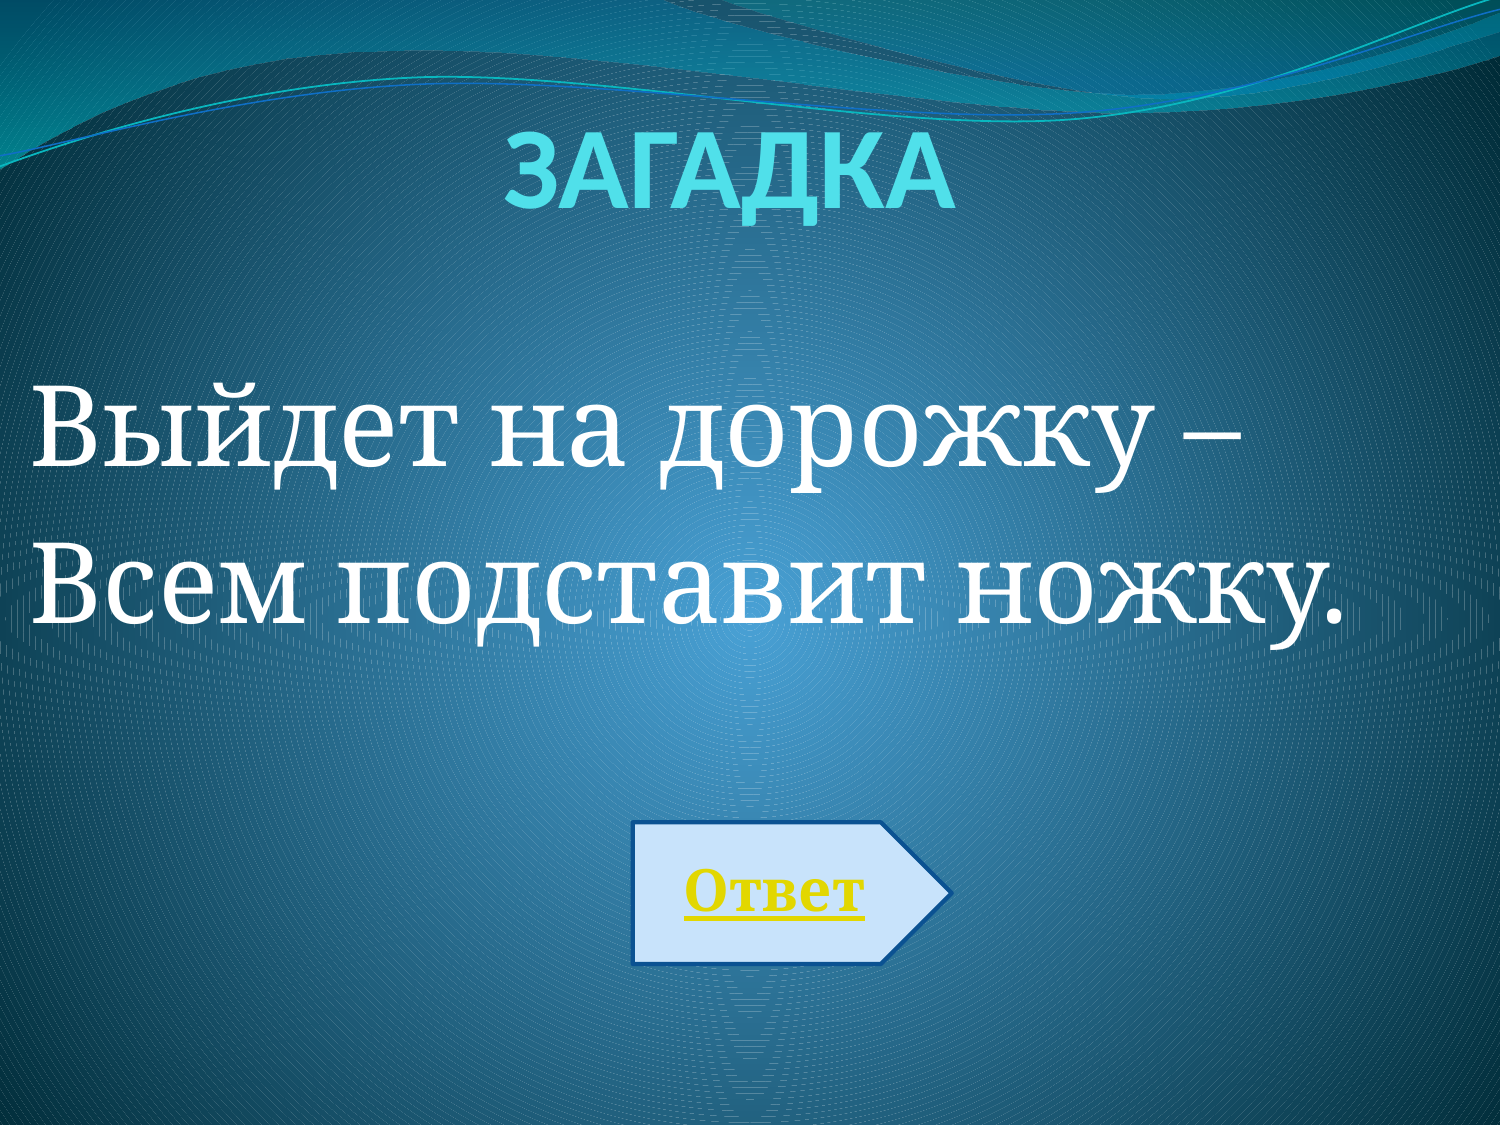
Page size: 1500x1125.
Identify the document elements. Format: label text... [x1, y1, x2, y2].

text_box Ответ [630, 820, 954, 967]
subtitle Выйдет на дорожку – Всем подставит ножку. [29, 243, 1471, 818]
title ЗАГАДКА [87, 42, 1376, 232]
